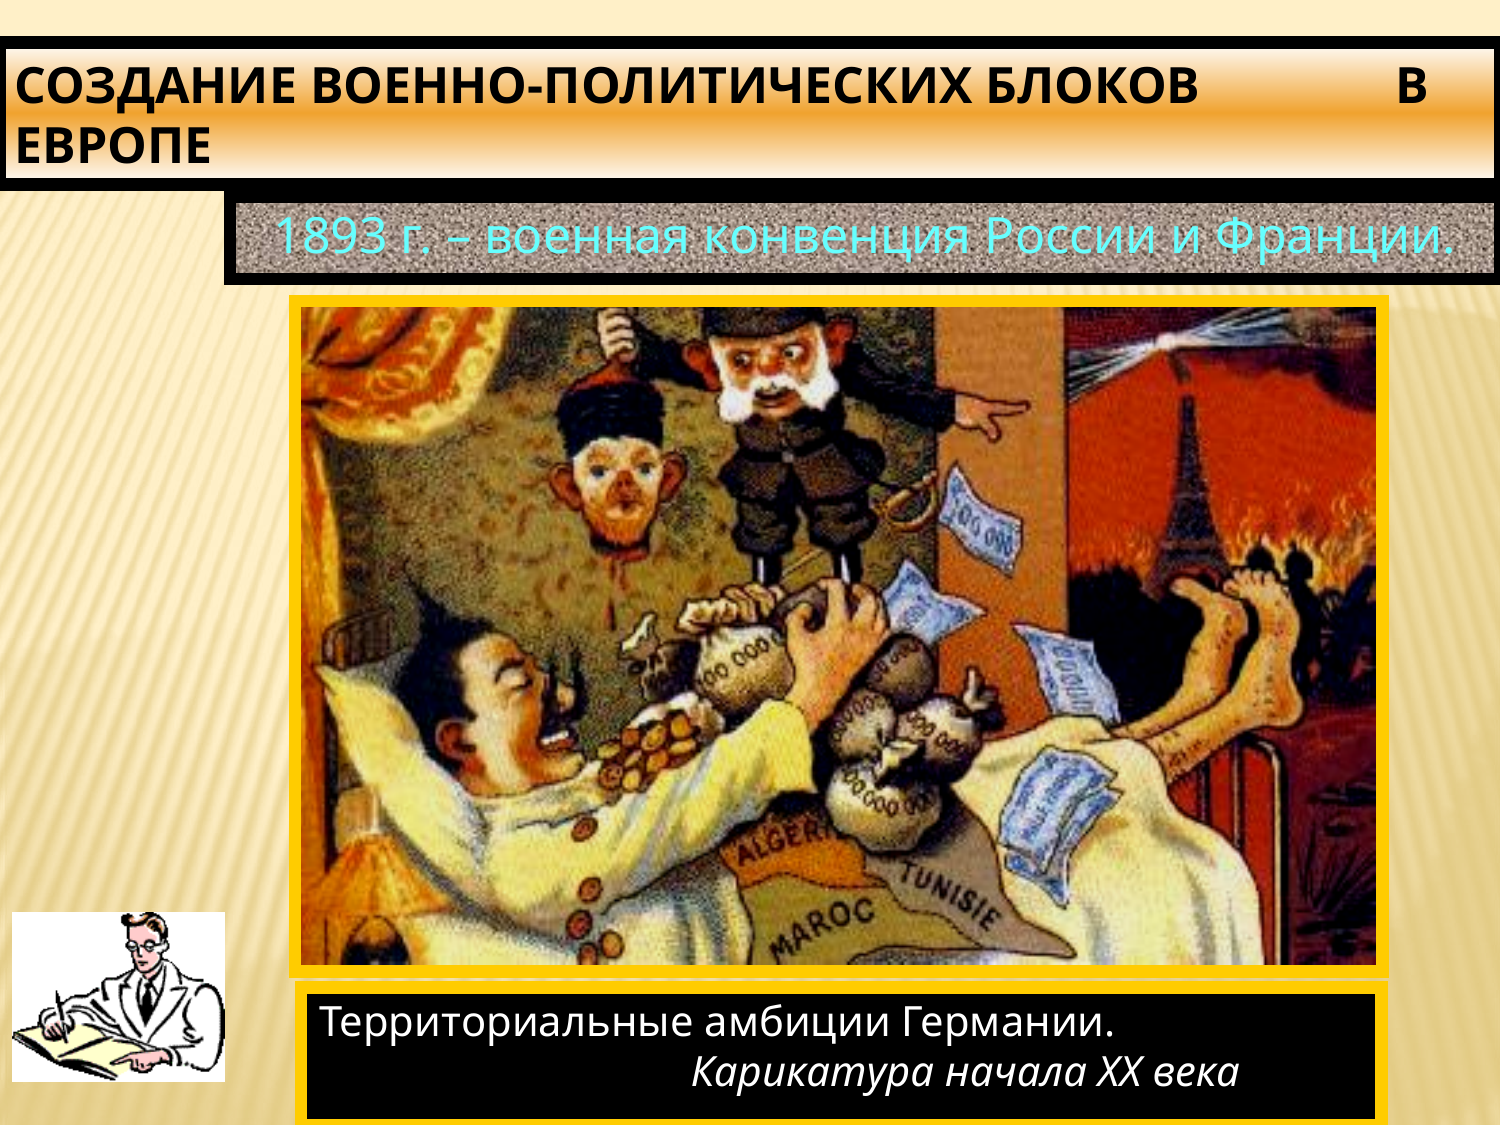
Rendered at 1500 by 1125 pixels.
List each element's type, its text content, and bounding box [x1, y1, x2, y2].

text_box Территориальные амбиции Германии. Карикатура начала XX века [301, 987, 1382, 1125]
title Создание военно-политических блоков в Европе [0, 42, 1500, 185]
text_box 1893 г. – военная конвенция России и Франции. [230, 196, 1500, 279]
picture [300, 306, 1377, 966]
picture [12, 912, 226, 1082]
